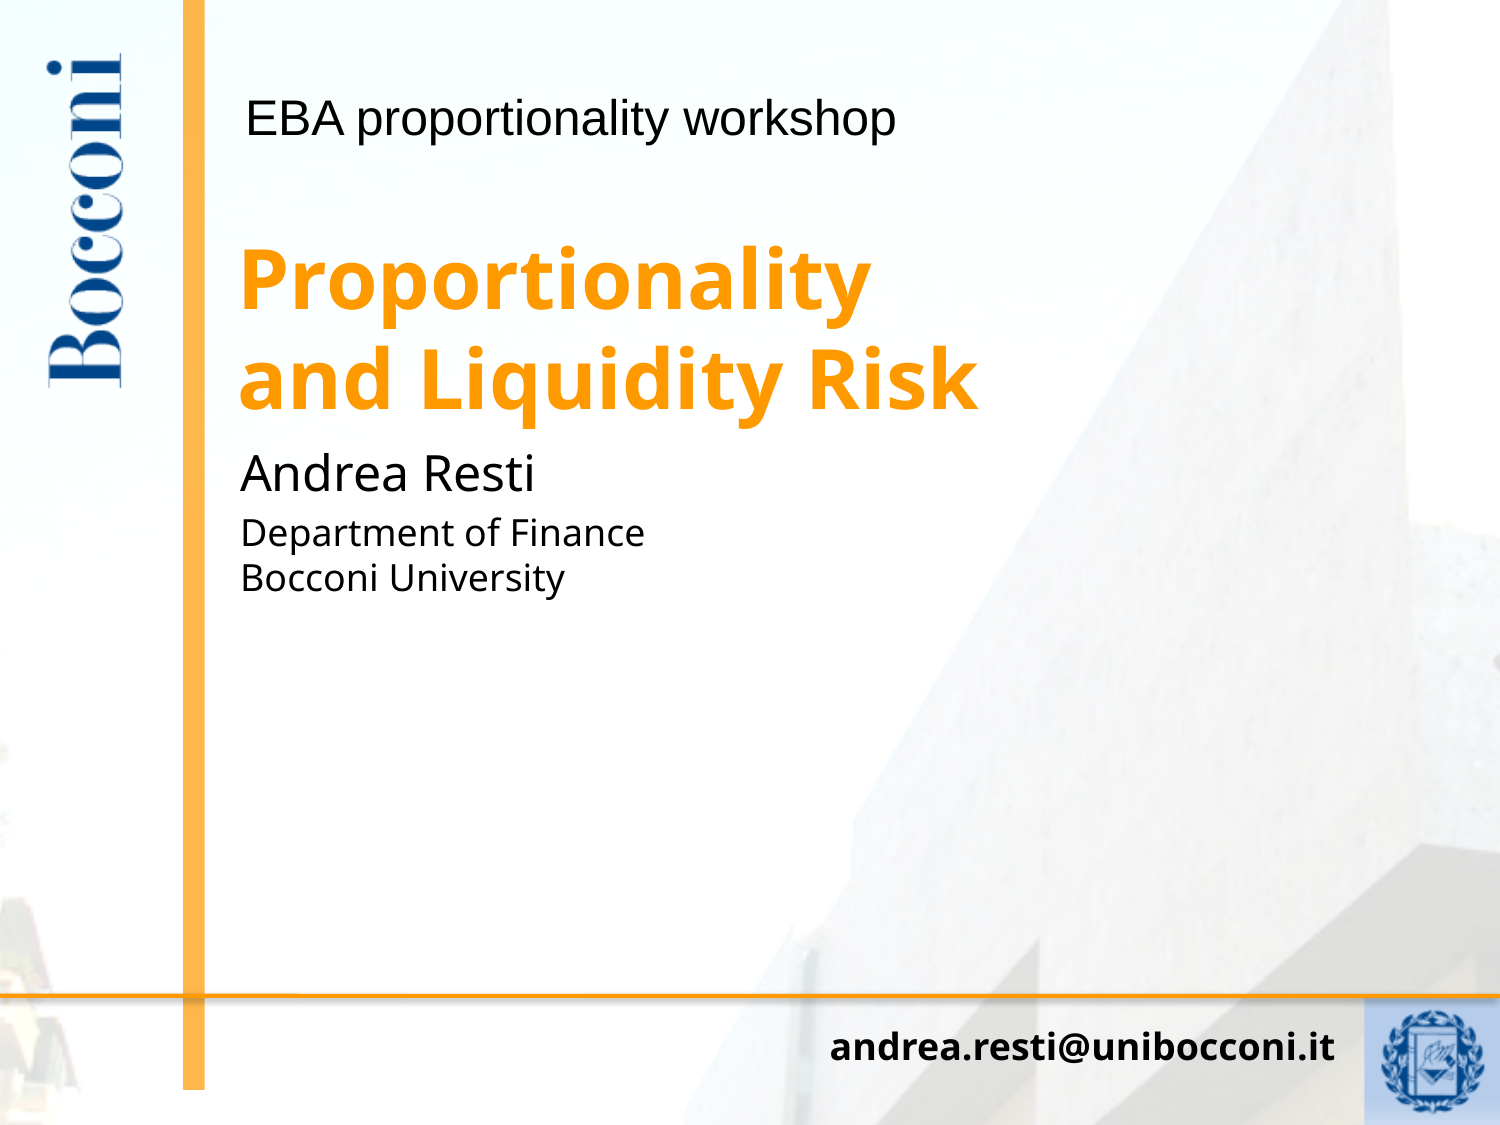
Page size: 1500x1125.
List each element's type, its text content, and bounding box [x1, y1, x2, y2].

title Proportionality and Liquidity Risk [222, 160, 1117, 434]
picture [41, 42, 133, 398]
picture [1364, 999, 1500, 1125]
subtitle Andrea Resti Department of Finance Bocconi University [224, 433, 1266, 705]
text_box EBA proportionality workshop [230, 78, 1271, 160]
